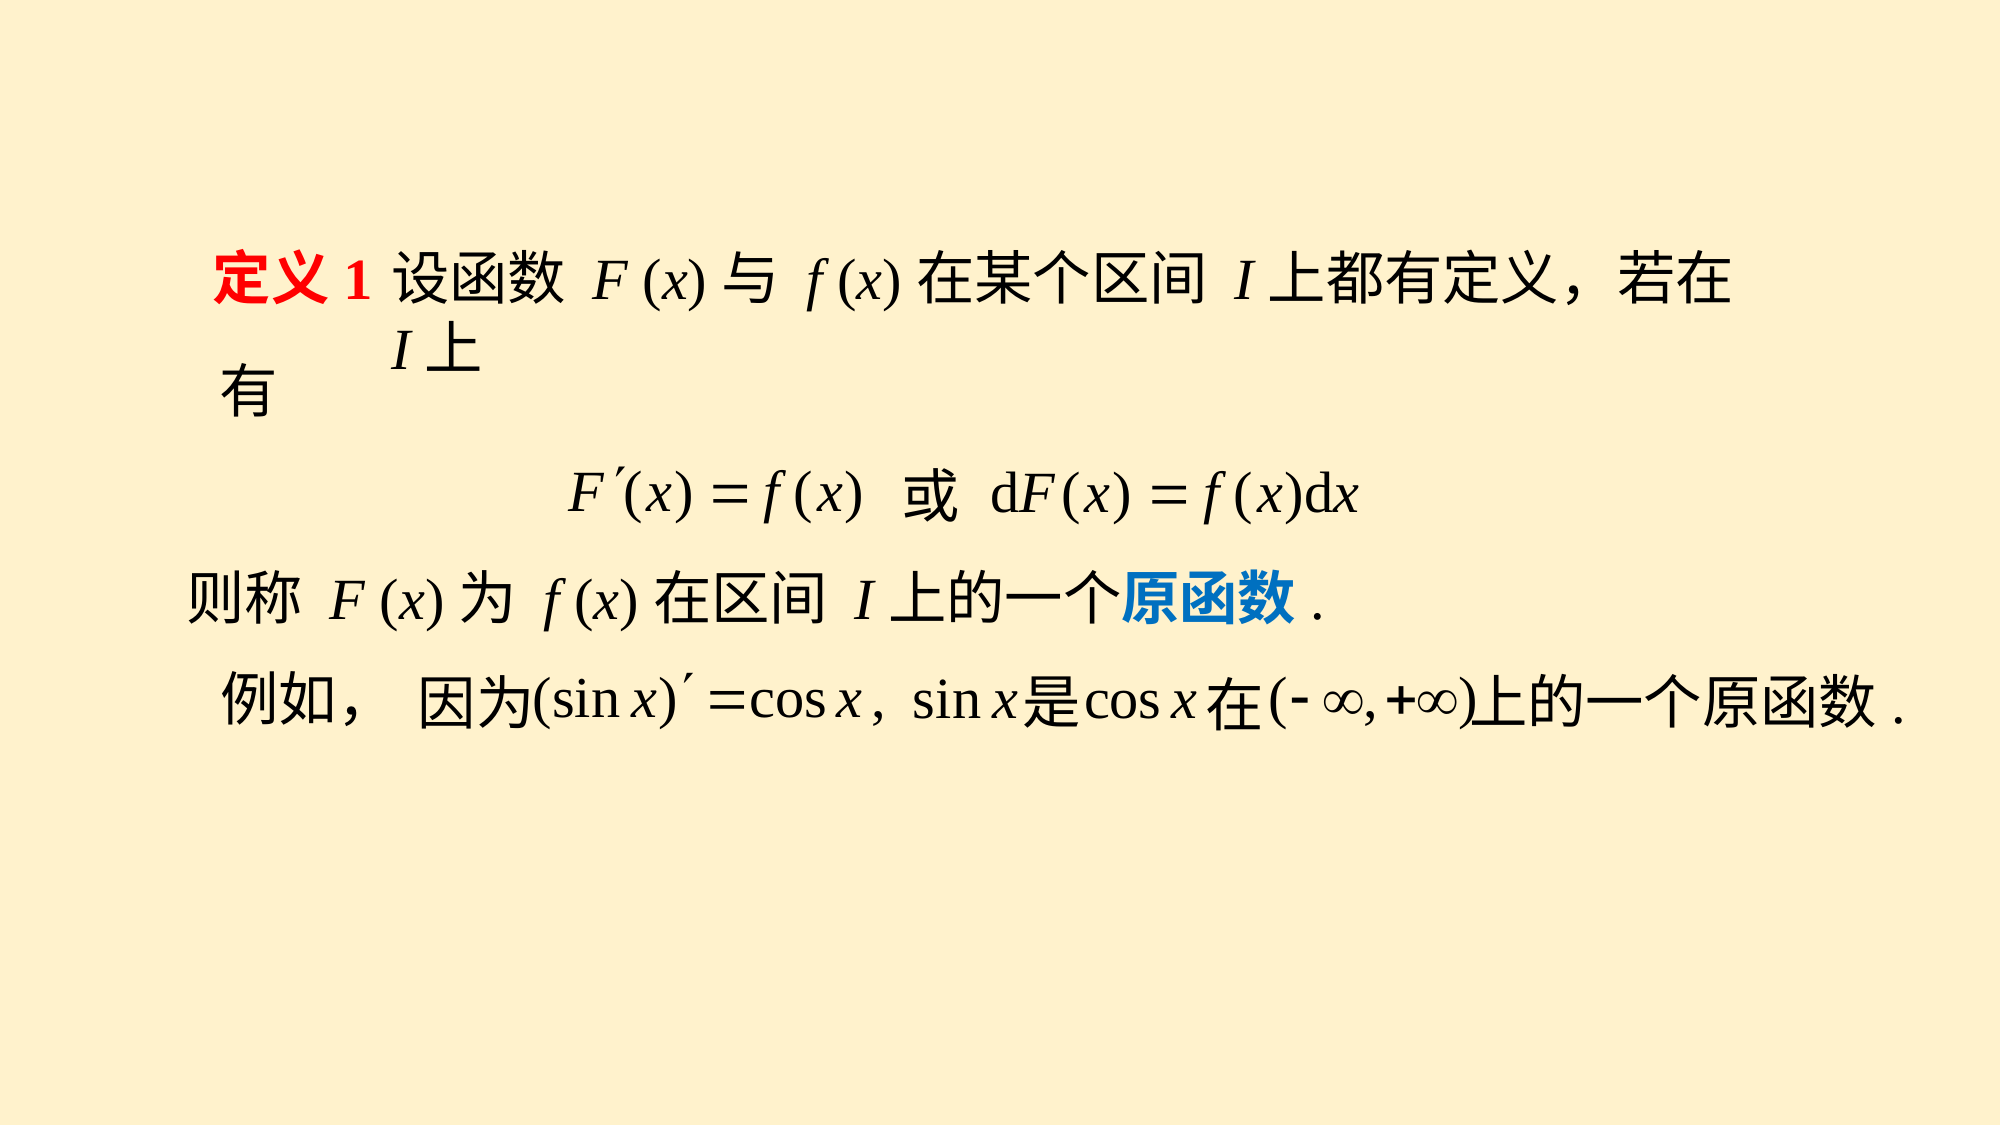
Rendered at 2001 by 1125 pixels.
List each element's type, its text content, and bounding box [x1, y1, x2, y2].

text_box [401, 658, 889, 745]
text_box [563, 451, 1386, 538]
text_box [911, 657, 1917, 747]
text_box 则称 F (x)为 f (x)在区间 I上的一个原函数. [171, 553, 1354, 639]
text_box 例如， [205, 655, 424, 740]
text_box 定义1 [198, 233, 376, 319]
text_box 有 [204, 346, 293, 432]
text_box 设函数 F (x)与 f (x)在某个区间 I上都有定义，若在 I上 [376, 233, 1777, 389]
